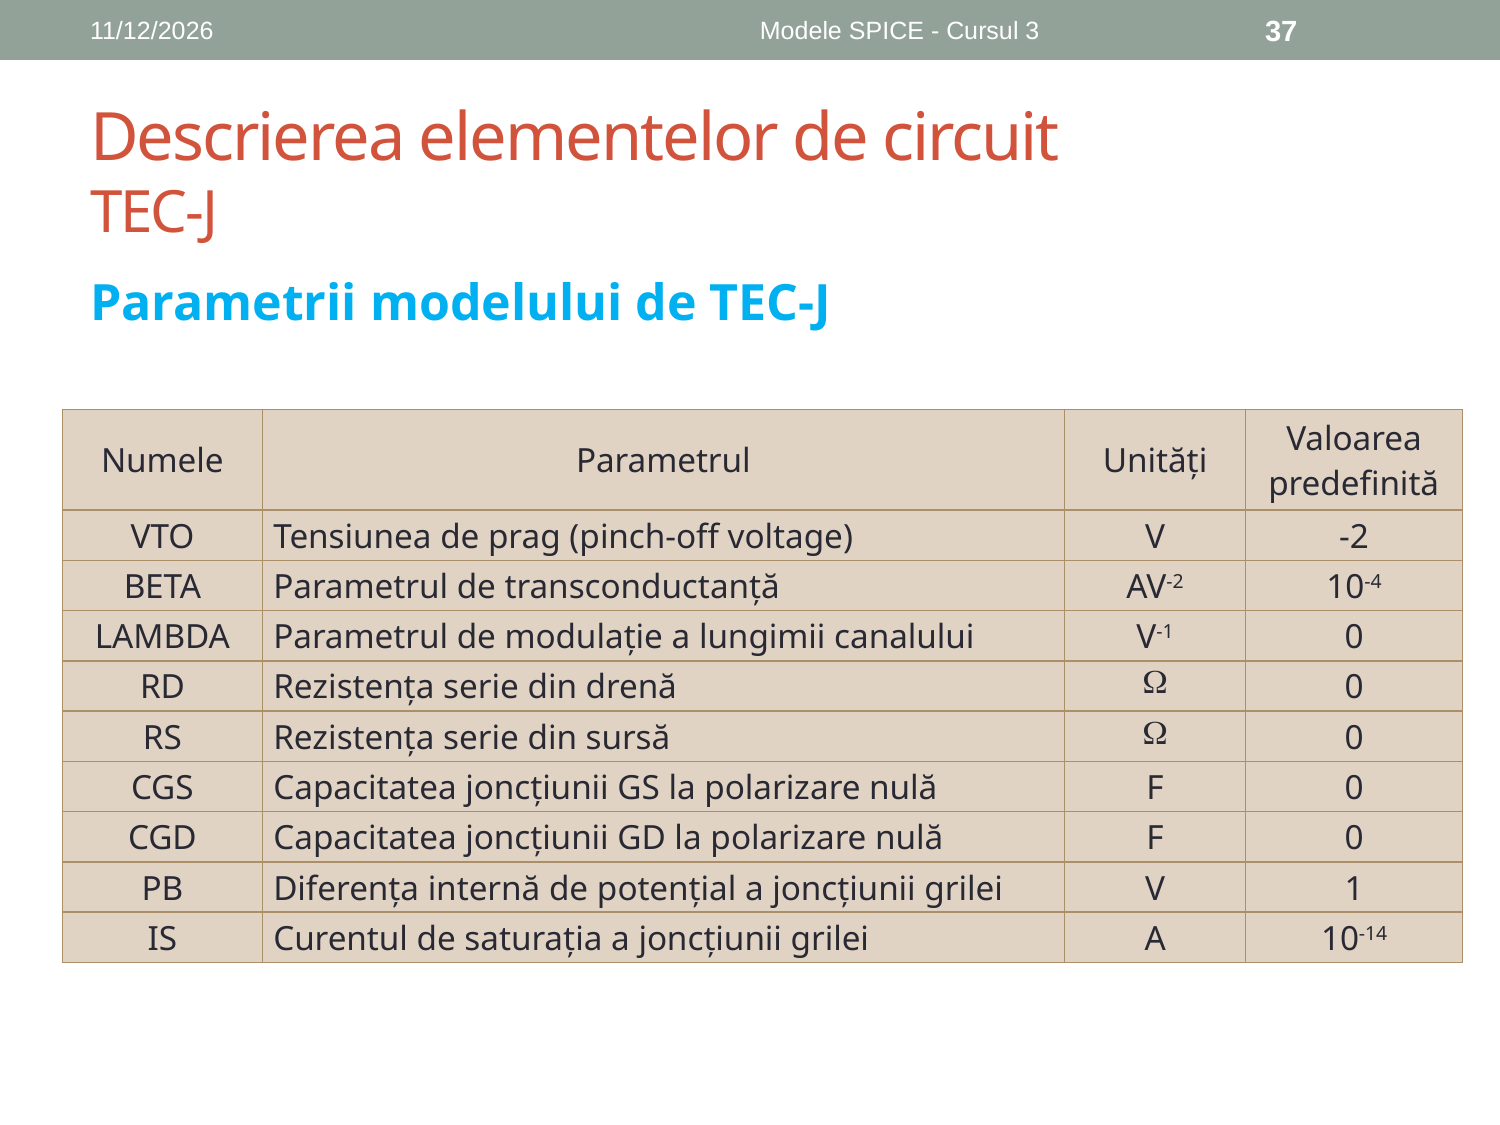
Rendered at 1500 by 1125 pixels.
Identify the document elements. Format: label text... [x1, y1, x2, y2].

table_cell RD [63, 662, 262, 710]
table_cell Diferența internă de potențial a joncțiunii grilei [263, 863, 1064, 911]
table_cell 1 [1246, 863, 1462, 911]
slide_number 37 [1250, 3, 1425, 57]
table_cell Rezistența serie din sursă [263, 712, 1064, 761]
table_cell A [1065, 913, 1245, 962]
table_header Unități [1065, 410, 1245, 509]
table_cell  [1065, 662, 1245, 710]
table_cell Capacitatea joncțiunii GD la polarizare nulă [263, 812, 1064, 861]
table_cell 10-4 [1246, 561, 1462, 610]
table_cell Curentul de saturația a joncțiunii grilei [263, 913, 1064, 962]
title Descrierea elementelor de circuit TEC-J [75, 87, 1425, 250]
table_cell V [1065, 511, 1245, 560]
table_cell Tensiunea de prag (pinch-off voltage) [263, 511, 1064, 560]
footer Modele SPICE - Cursul 3 [562, 3, 1238, 57]
table_cell 10-14 [1246, 913, 1462, 962]
table_cell Parametrul de transconductanță [263, 561, 1064, 610]
table_cell V-1 [1065, 611, 1245, 660]
table_header Valoarea predefinită [1246, 410, 1462, 509]
table_cell Rezistența serie din drenă [263, 662, 1064, 710]
table_cell F [1065, 812, 1245, 861]
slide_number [75, 3, 550, 57]
table_cell F [1065, 762, 1245, 811]
table_cell VTO [63, 511, 262, 560]
table_cell 0 [1246, 611, 1462, 660]
table_cell Parametrul de modulație a lungimii canalului [263, 611, 1064, 660]
table_cell 0 [1246, 712, 1462, 761]
table_cell BETA [63, 561, 262, 610]
table_cell  [1065, 712, 1245, 761]
table_cell -2 [1246, 511, 1462, 560]
table_header Numele [63, 410, 262, 509]
table_cell 0 [1246, 762, 1462, 811]
table_cell RS [63, 712, 262, 761]
table_cell CGS [63, 762, 262, 811]
table_cell PB [63, 863, 262, 911]
table_cell IS [63, 913, 262, 962]
table_cell 0 [1246, 662, 1462, 710]
table_cell CGD [63, 812, 262, 861]
table_cell AV-2 [1065, 561, 1245, 610]
table_cell 0 [1246, 812, 1462, 861]
list Parametrii modelului de TEC-J [75, 262, 1425, 350]
table_header Parametrul [263, 410, 1064, 509]
table_cell V [1065, 863, 1245, 911]
table_cell Capacitatea joncțiunii GS la polarizare nulă [263, 762, 1064, 811]
table_cell LAMBDA [63, 611, 262, 660]
